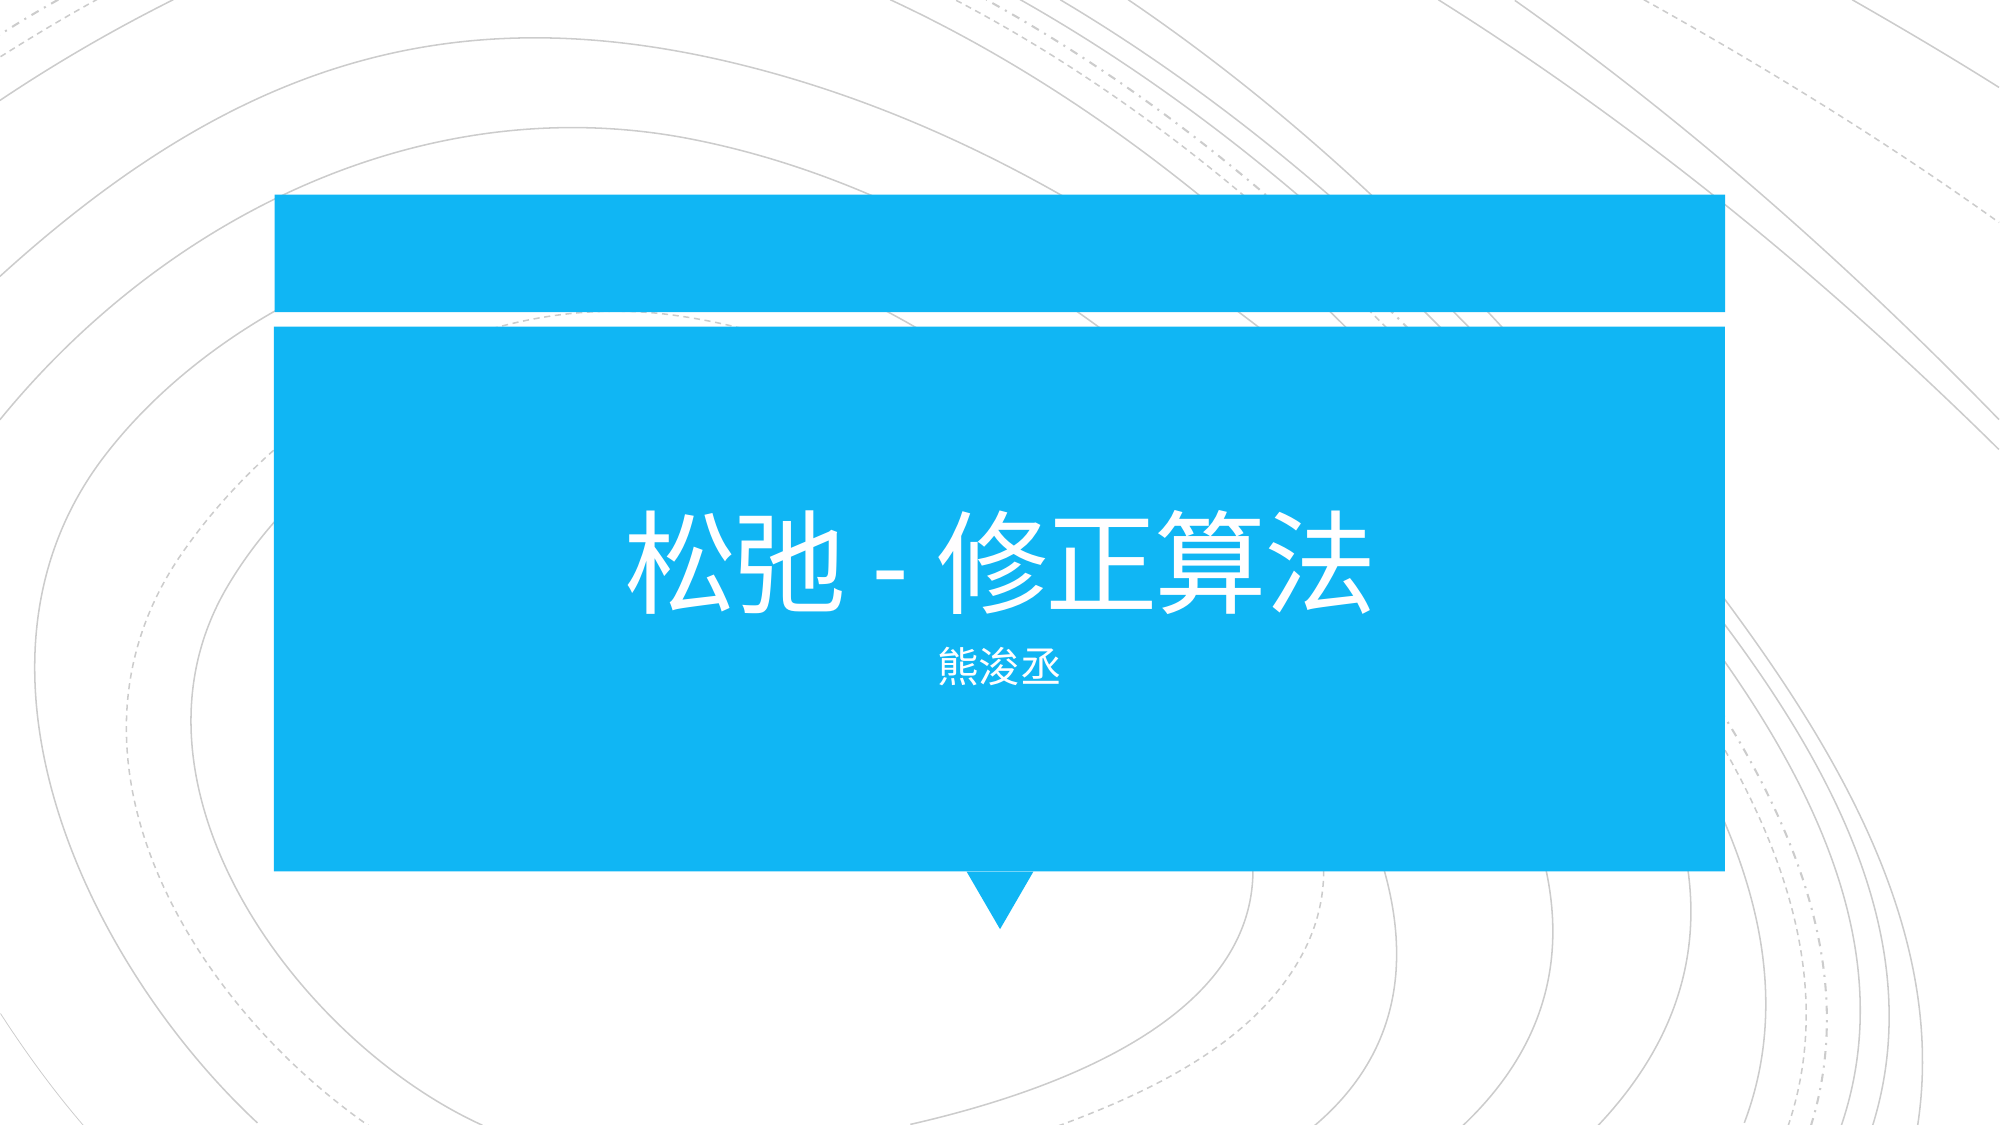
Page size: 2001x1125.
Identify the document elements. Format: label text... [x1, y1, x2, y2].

title 松弛-修正算法 [288, 340, 1713, 628]
subtitle 熊浚丞 [288, 640, 1712, 858]
